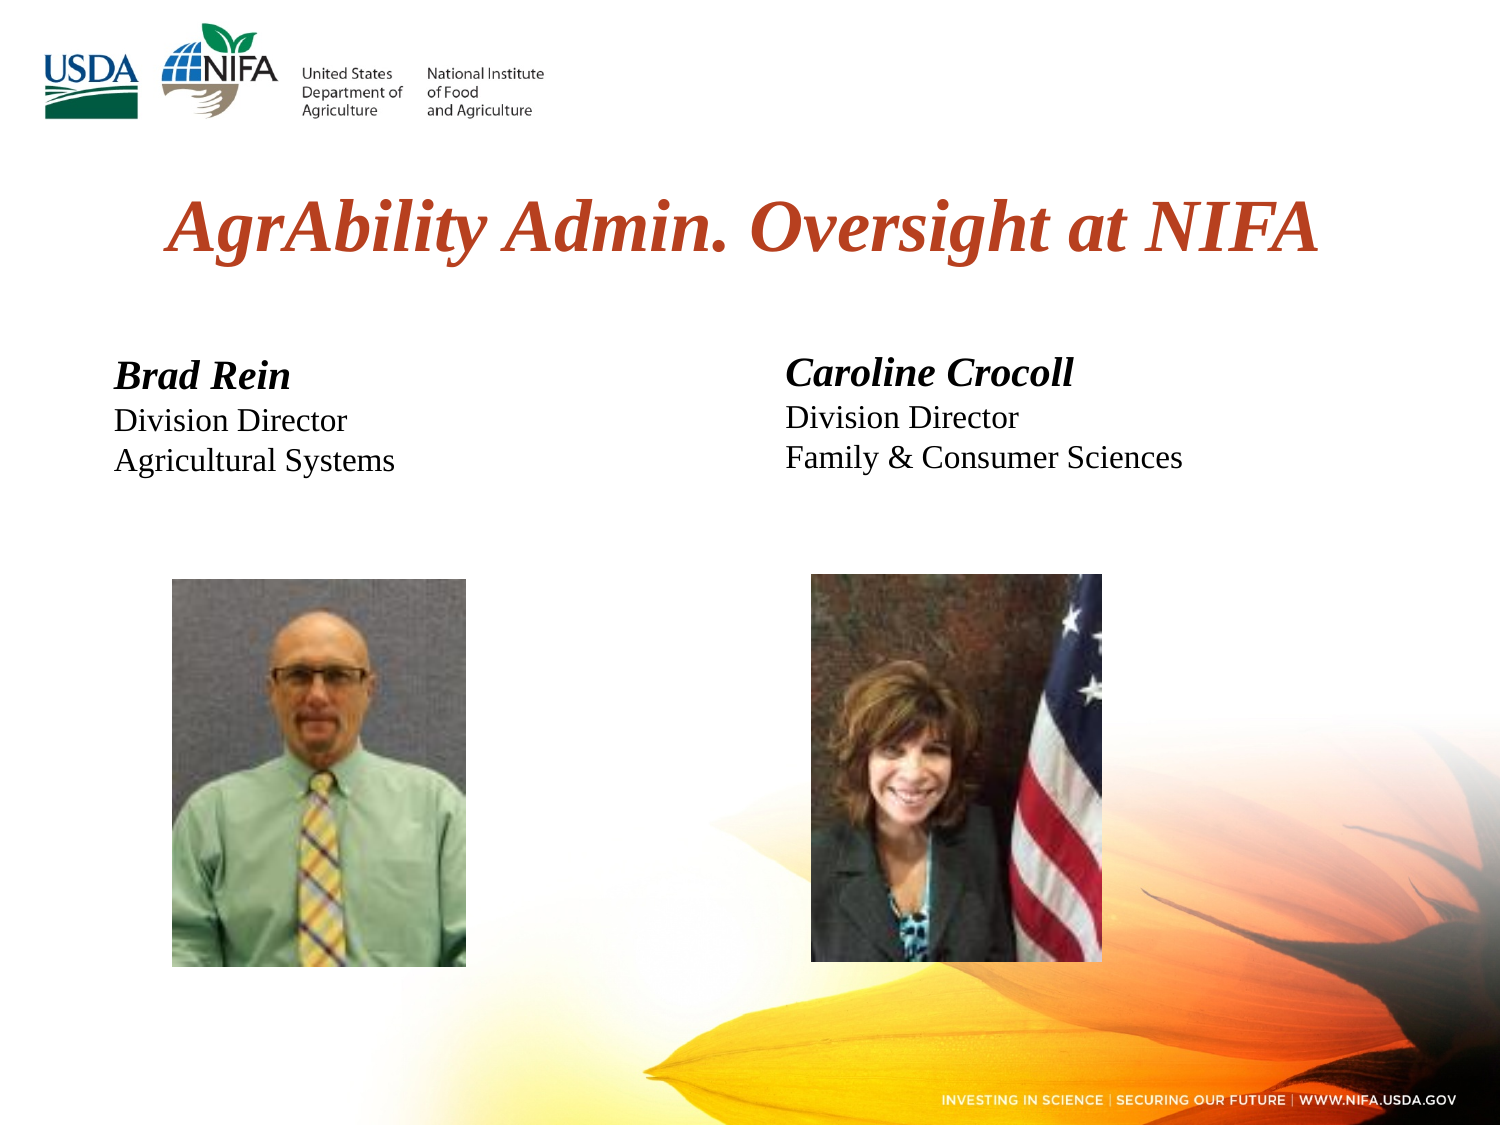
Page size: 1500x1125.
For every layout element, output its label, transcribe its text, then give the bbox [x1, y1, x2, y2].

picture [0, 0, 1500, 1125]
title AgrAbility Admin. Oversight at NIFA [70, 127, 1421, 315]
list Brad Rein Division Director Agricultural Systems [98, 319, 762, 493]
list Caroline Crocoll Division Director Family & Consumer Sciences [770, 329, 1434, 490]
